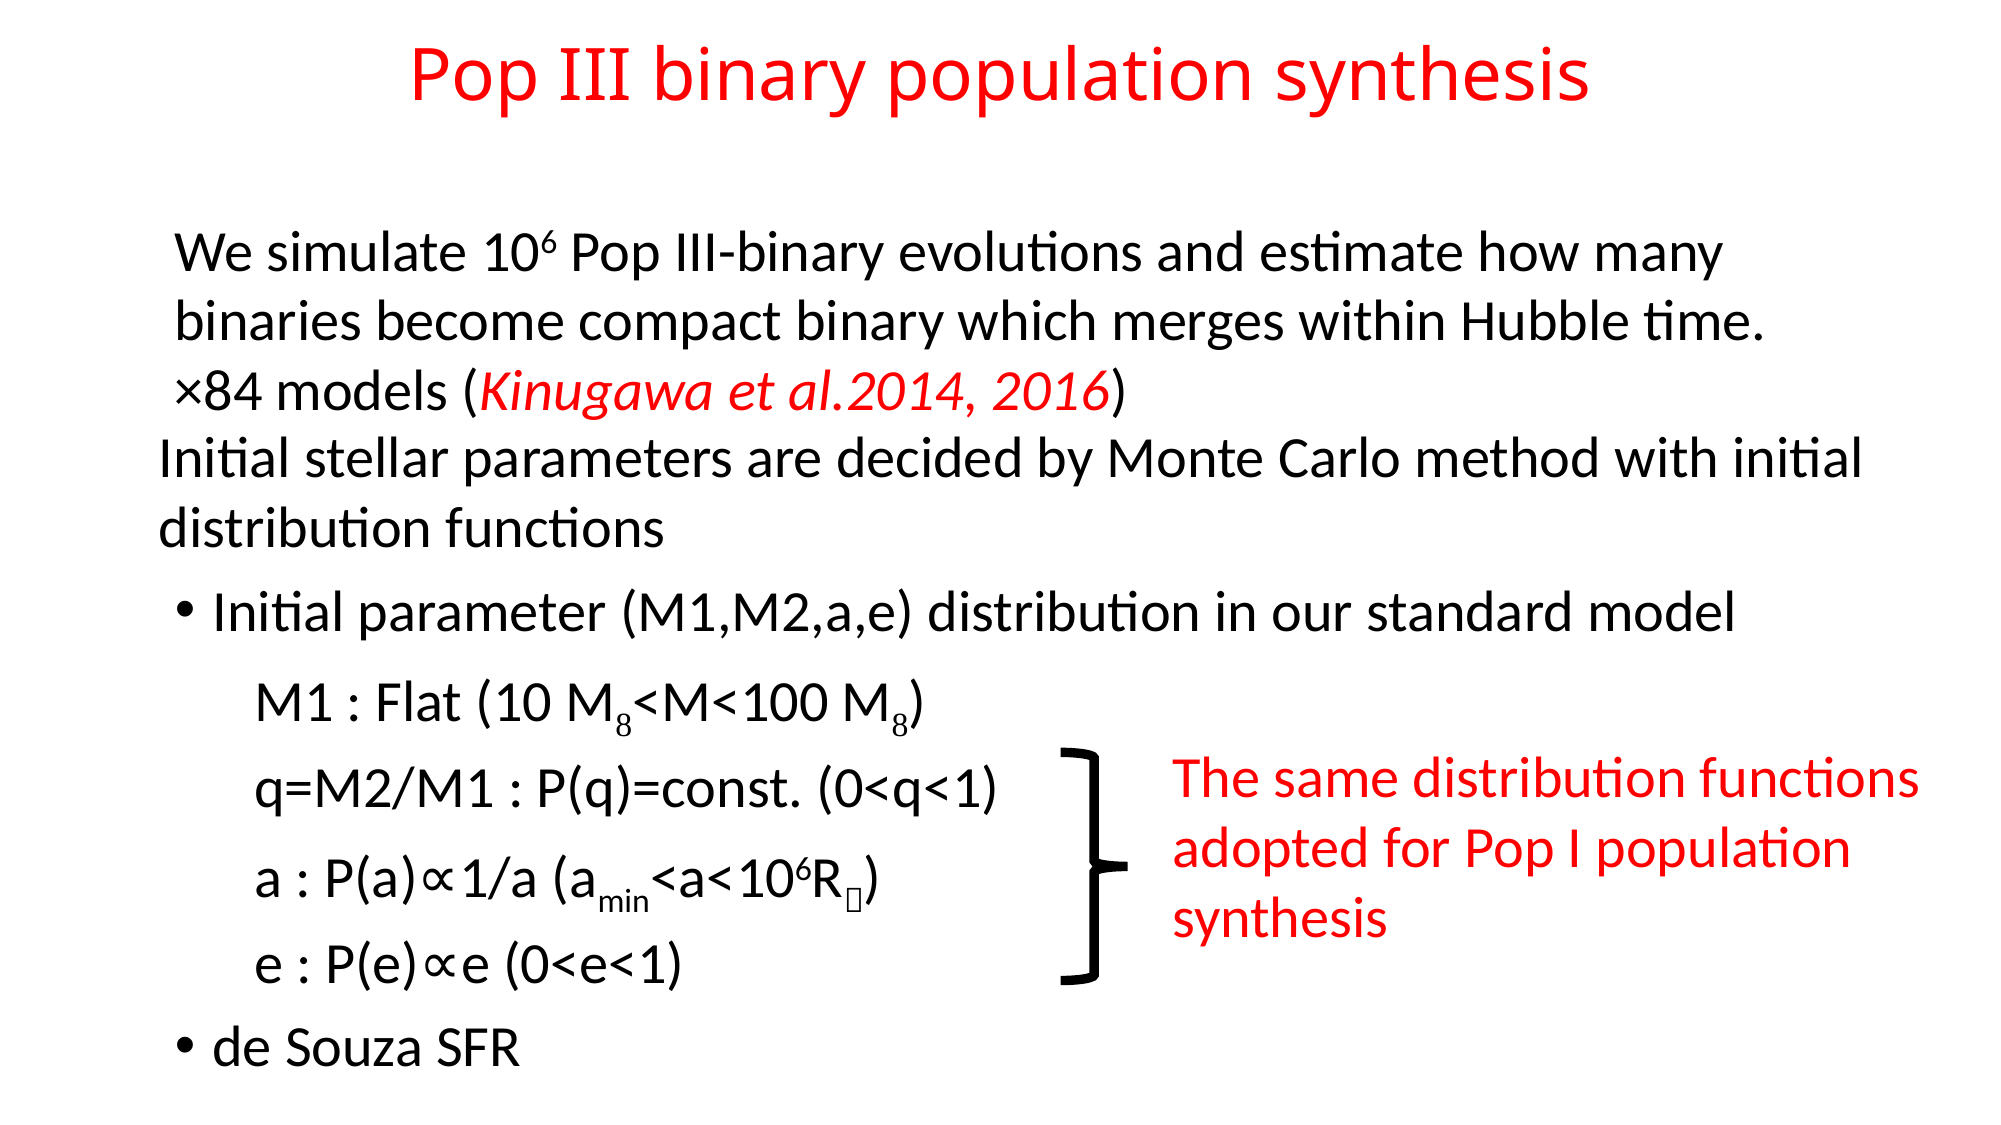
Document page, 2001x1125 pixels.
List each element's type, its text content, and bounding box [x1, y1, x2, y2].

text_box We simulate 106 Pop III-binary evolutions and estimate how many binaries become compact binary which merges within Hubble time. ×84 models (Kinugawa et al.2014, 2016) [159, 205, 1899, 411]
text_box [1060, 751, 1128, 982]
text_box Initial stellar parameters are decided by Monte Carlo method with initial distribution functions [143, 411, 1915, 567]
list Initial parameter (M1,M2,a,e) distribution in our standard model M1 : Flat (10 M<M<100 M) q=M2/M1 : P(q)=const. (0<q<1) a : P(a)∝1/a (amin<a<106R) e : P(e)∝e (0<e<1) de Souza SFR [159, 573, 1899, 1125]
text_box The same distribution functions adopted for Pop I population synthesis [1157, 731, 1963, 957]
title Pop III binary population synthesis [324, 7, 1675, 147]
